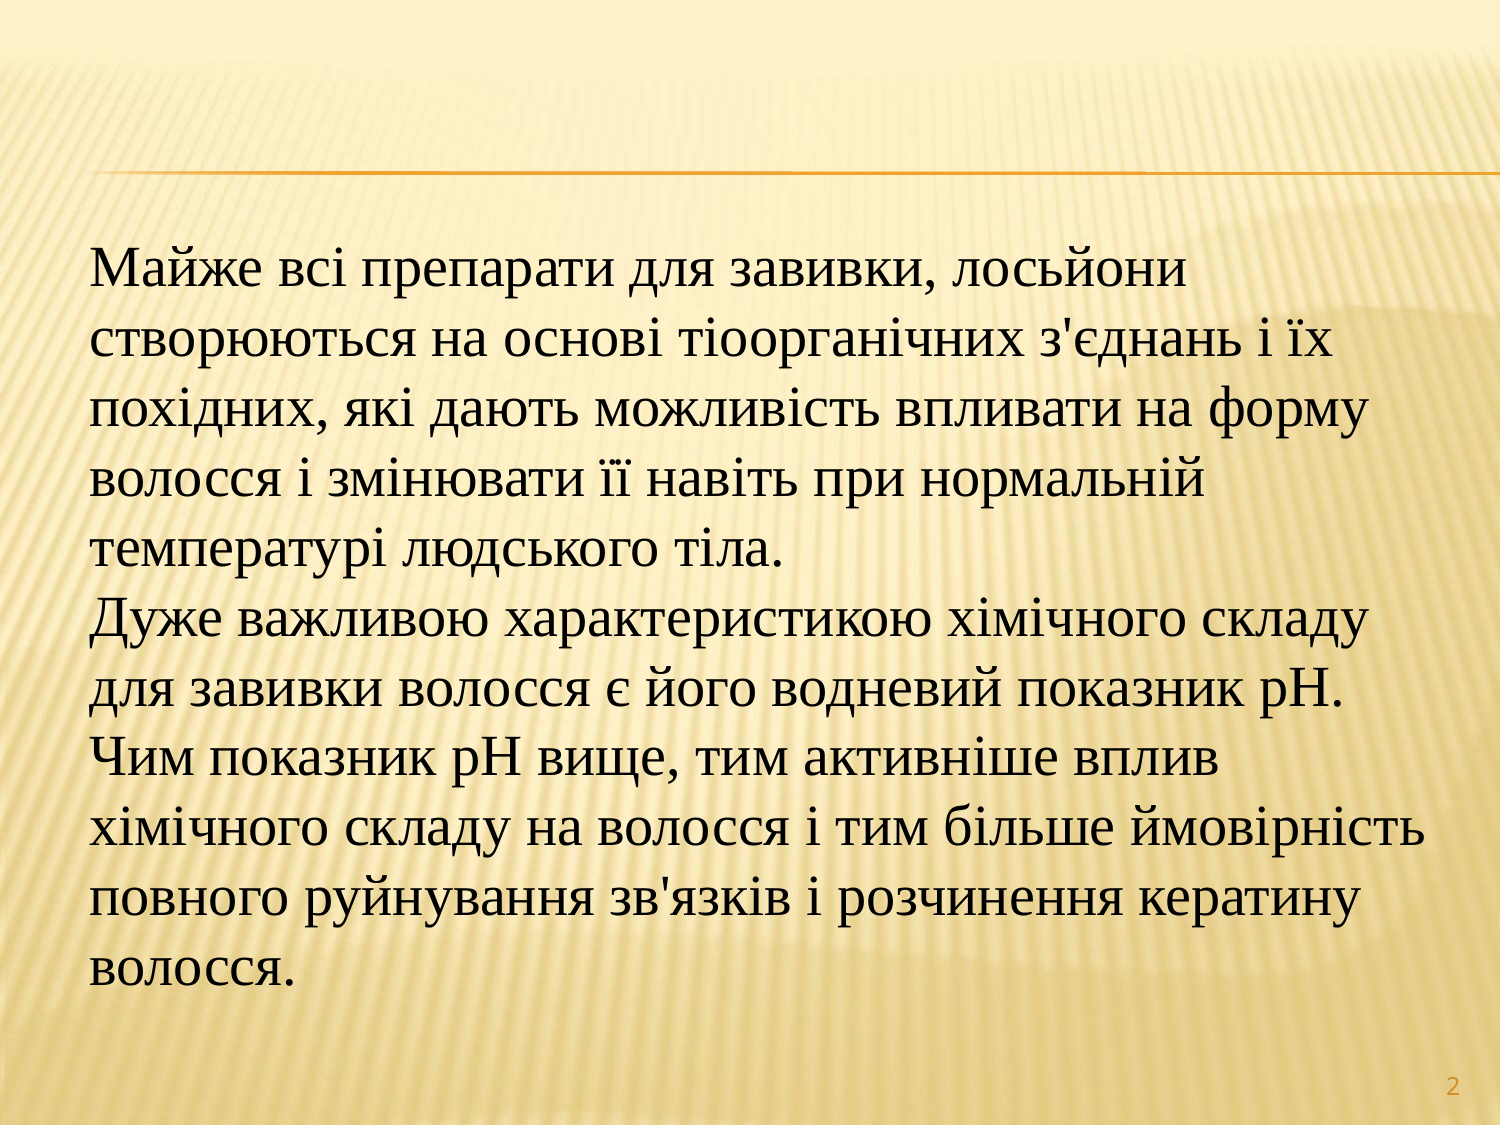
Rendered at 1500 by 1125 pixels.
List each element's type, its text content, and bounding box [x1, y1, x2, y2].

text_box Майже всі препарати для завивки, лосьйони створюються на основі тіоорганічних з'єднань і їх похідних, які дають можливість впливати на форму волосся і змінювати її навіть при нормальній температурі людського тіла. Дуже важливою характеристикою хімічного складу для завивки волосся є його водневий показник pH. Чим показник pH вище, тим активніше вплив хімічного складу на волосся і тим більше ймовірність повного руйнування зв'язків і розчинення кератину волосся. [74, 220, 1469, 1006]
text_box 2 [1350, 1062, 1475, 1103]
picture [0, 0, 1500, 1125]
